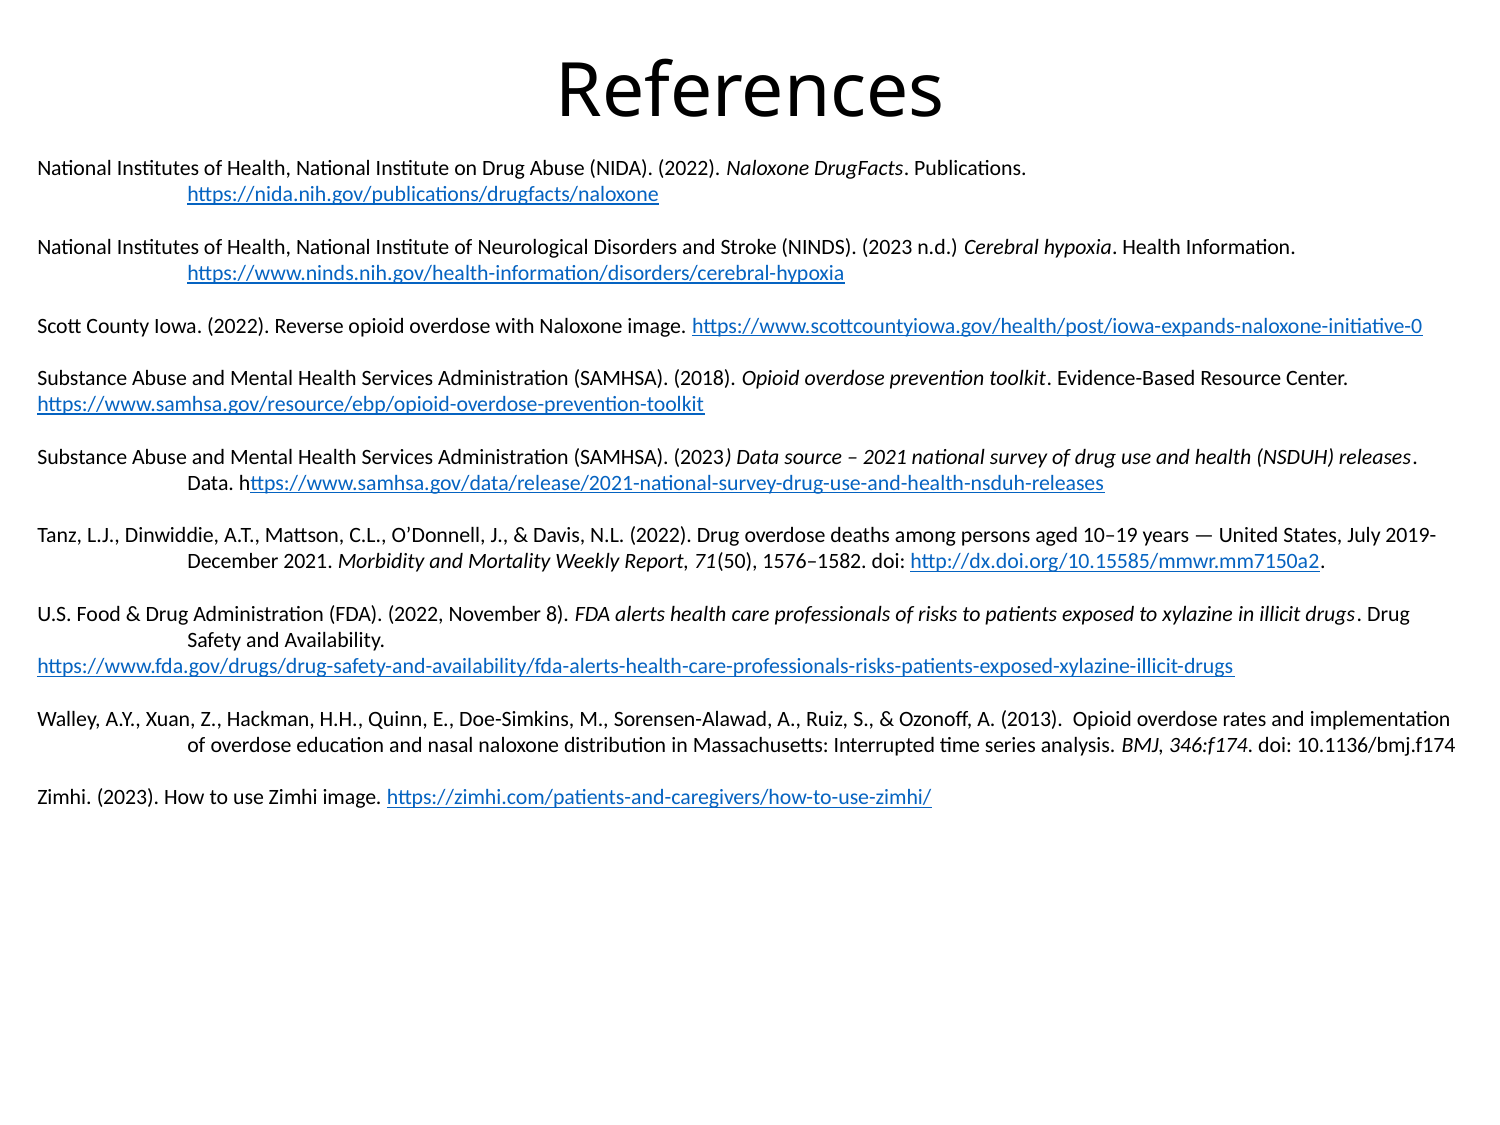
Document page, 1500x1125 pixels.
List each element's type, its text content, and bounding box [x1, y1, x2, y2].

text_box References National Institutes of Health, National Institute on Drug Abuse (NIDA). (2022). Naloxone DrugFacts. Publications. https://nida.nih.gov/publications/drugfacts/naloxone National Institutes of Health, National Institute of Neurological Disorders and Stroke (NINDS). (2023 n.d.) Cerebral hypoxia. Health Information. https://www.ninds.nih.gov/health- information/disorders/cerebral-hypoxia Scott County Iowa. (2022). Reverse opioid overdose with Naloxone image. https://www.scottcountyiowa.gov/health/post/iowa-expands-naloxone-initiative-0 Substance Abuse and Mental Health Services Administration (SAMHSA). (2018). Opioid overdose prevention toolkit. Evidence-Based Resource Center. https://www.samhsa.gov/resource/ebp/opioid-overdose-prevention-toolkit Substance Abuse and Mental Health Services Administration (SAMHSA). (2023) Data source – 2021 national survey of drug use and health (NSDUH) releases. Data. https://www.samhsa.gov/data/release/2021-national-survey-drug-use-and-health-nsduh-releases Tanz, L.J., Dinwiddie, A.T., Mattson, C.L., O’Donnell, J., & Davis, N.L. (2022). Drug overdose deaths among persons aged 10–19 years — United States, July 2019- December 2021. Morbidity and Mortality Weekly Report, 71(50), 1576–1582. doi: http://dx.doi.org/10.15585/mmwr.mm7150a2. U.S. Food & Drug Administration (FDA). (2022, November 8). FDA alerts health care professionals of risks to patients exposed to xylazine in illicit drugs. Drug Safety and Availability. https://www.fda.gov/drugs/drug-safety-and-availability/fda-alerts-health-care-professionals-risks-patients-exposed-xylazine- illicit-drugs Walley, A.Y., Xuan, Z., Hackman, H.H., Quinn, E., Doe-Simkins, M., Sorensen-Alawad, A., Ruiz, S., & Ozonoff, A. (2013). Opioid overdose rates and implementation of overdose education and nasal naloxone distribution in Massachusetts: Interrupted time series analysis. BMJ, 346:f174. doi: 10.1136/bmj.f174 Zimhi. (2023). How to use Zimhi image. https://zimhi.com/patients-and-caregivers/how-to-use-zimhi/ [22, 34, 1478, 843]
